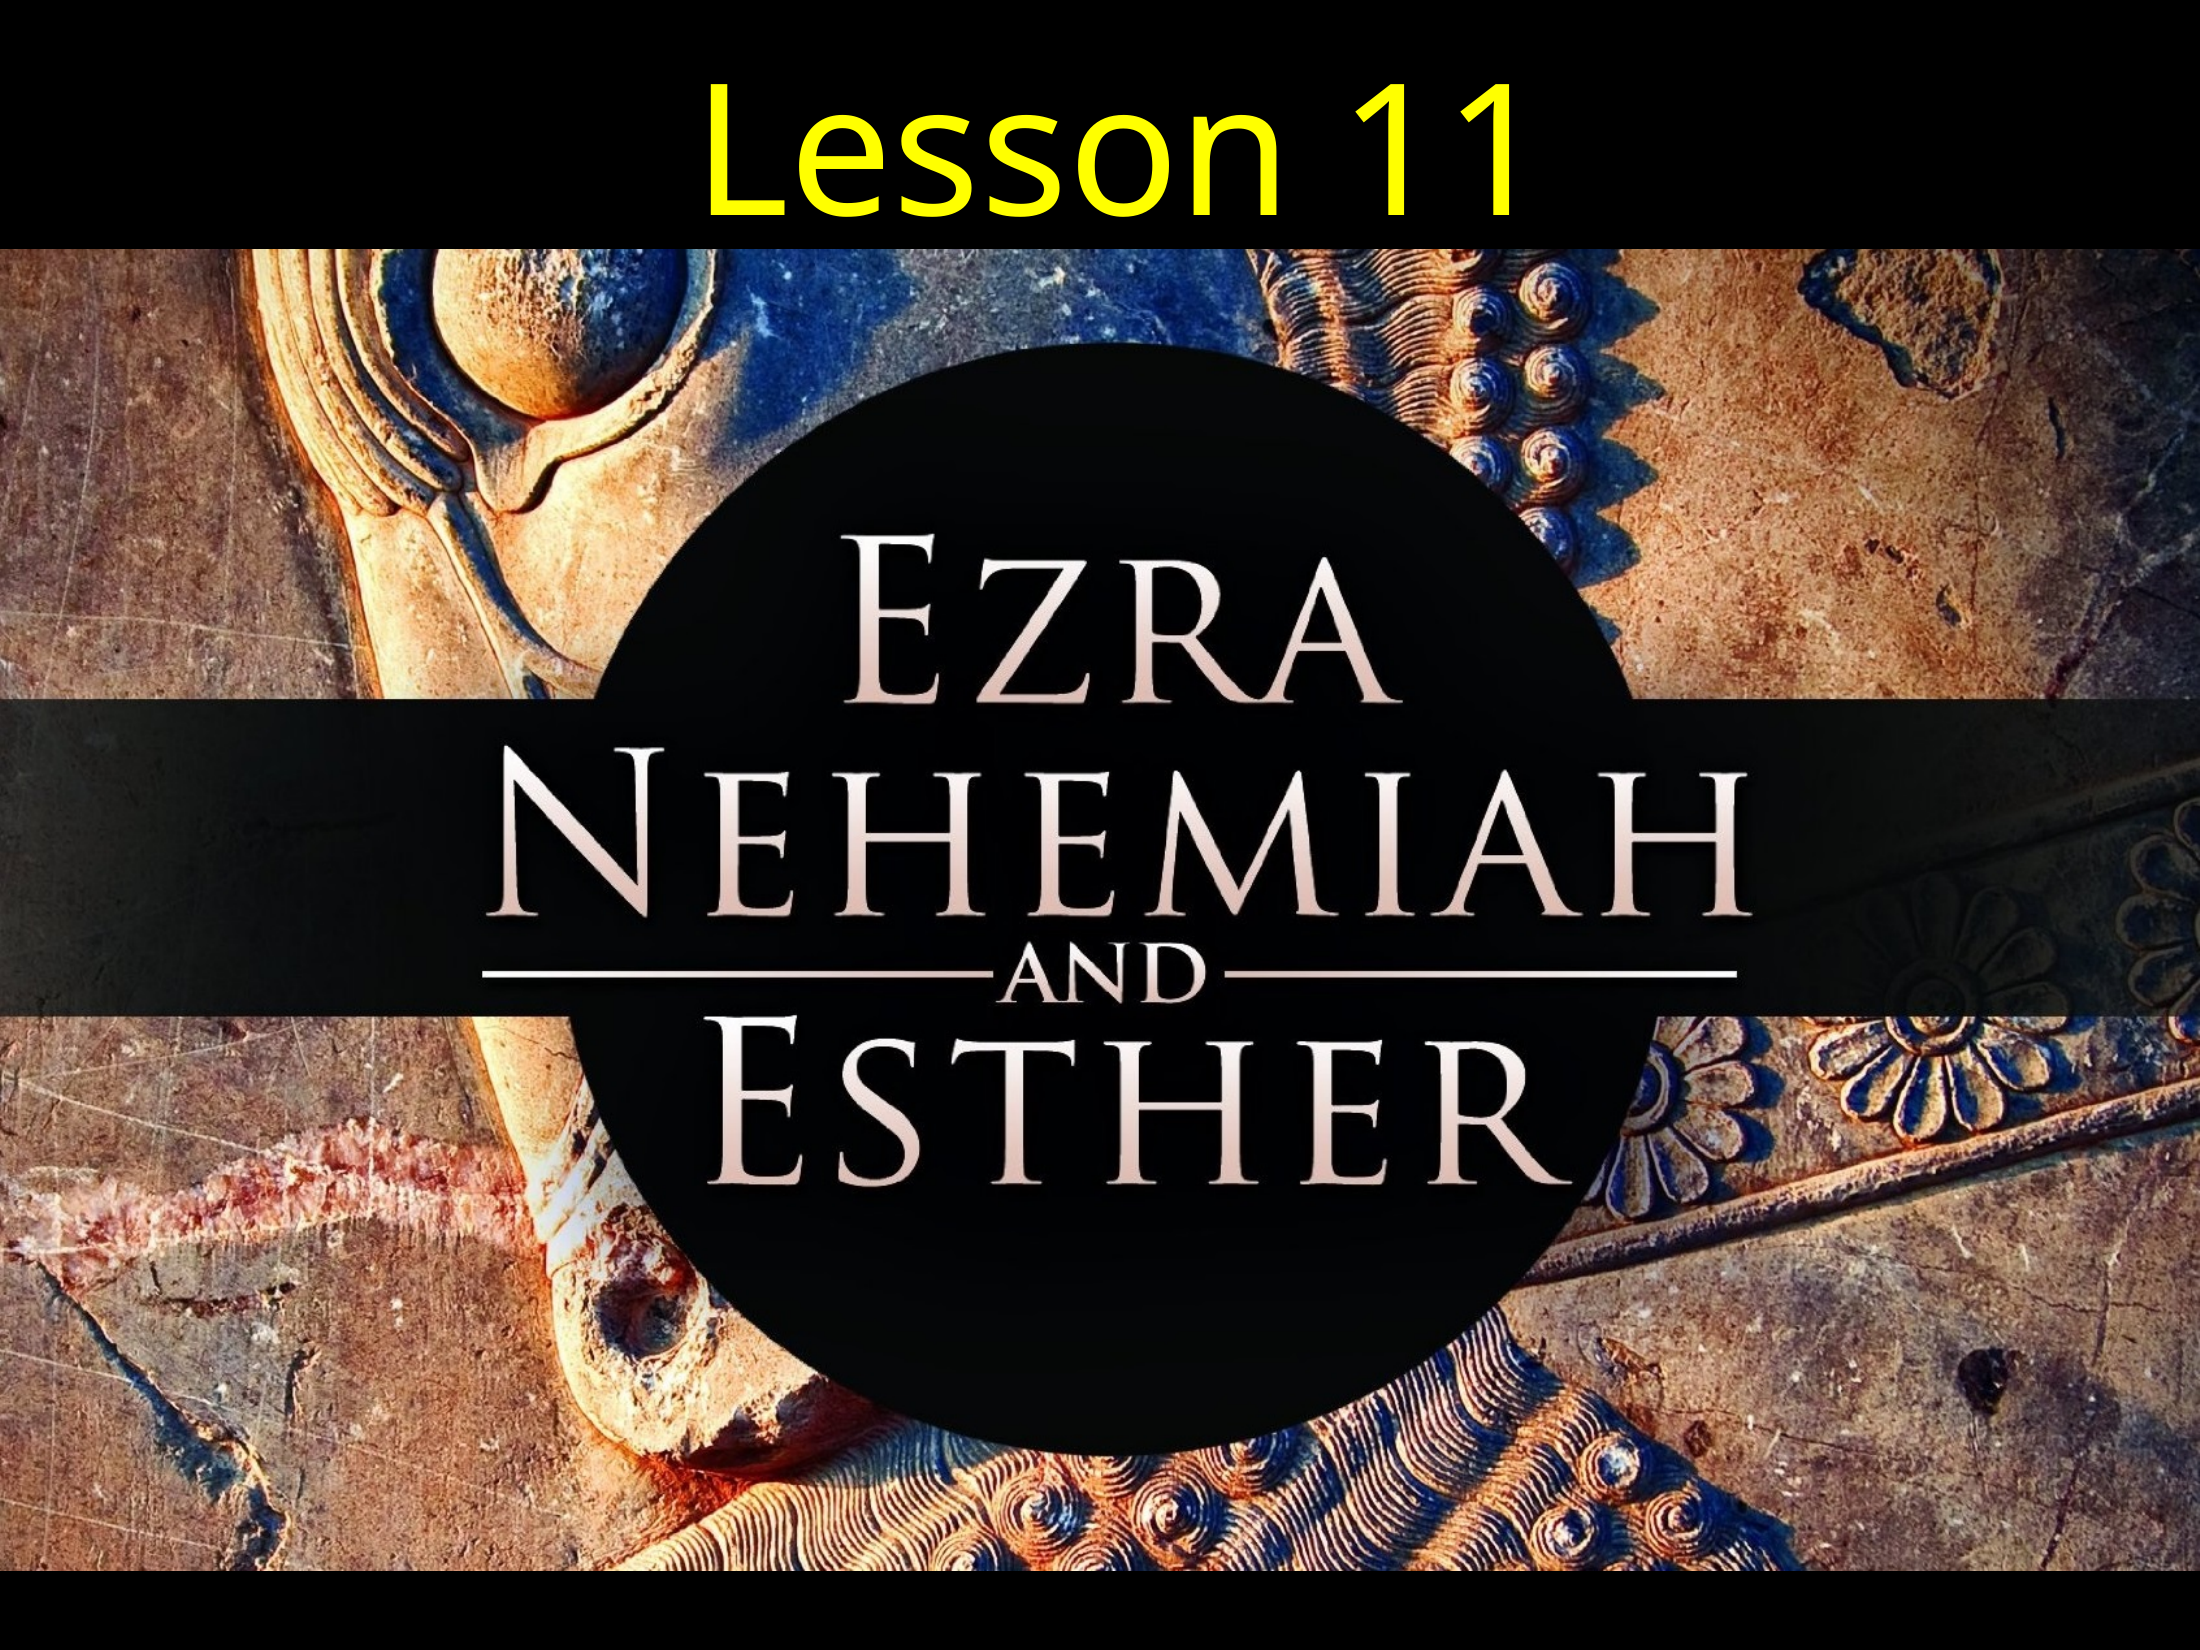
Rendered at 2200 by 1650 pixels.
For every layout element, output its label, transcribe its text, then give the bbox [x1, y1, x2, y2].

text_box Lesson 11 [287, 24, 1956, 248]
picture [0, 249, 2200, 1572]
